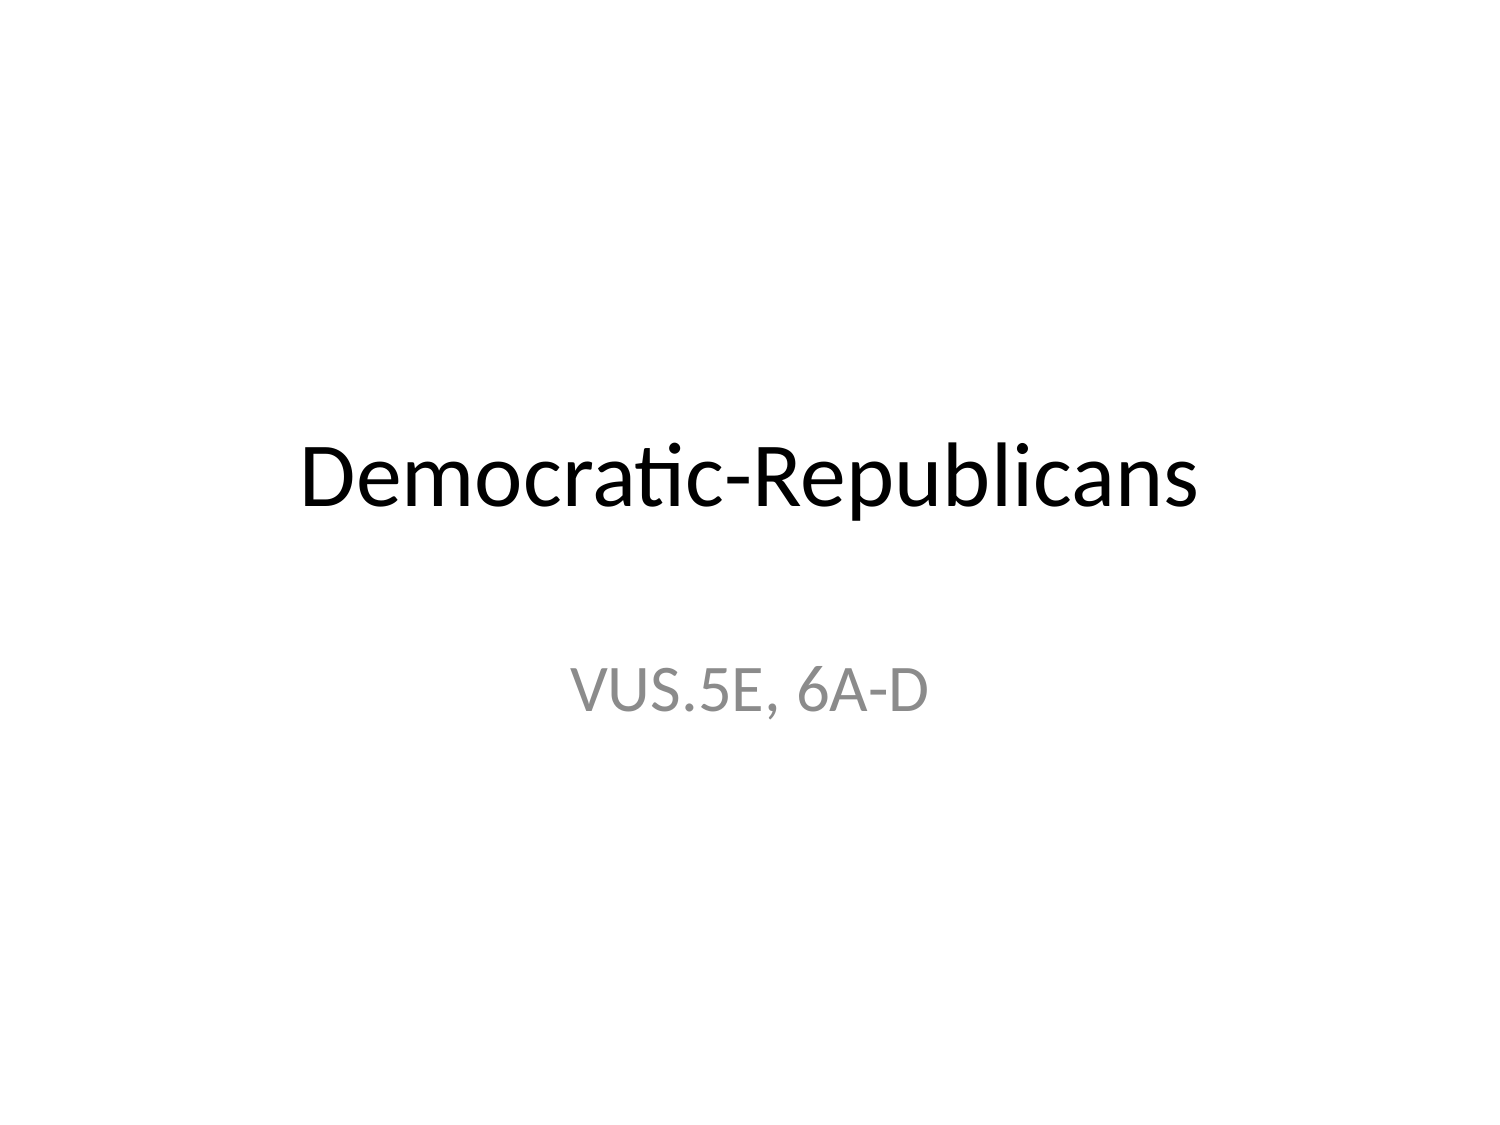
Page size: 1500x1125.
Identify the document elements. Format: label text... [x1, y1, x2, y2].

subtitle VUS.5E, 6A-D [225, 637, 1275, 925]
title Democratic-Republicans [112, 349, 1388, 591]
